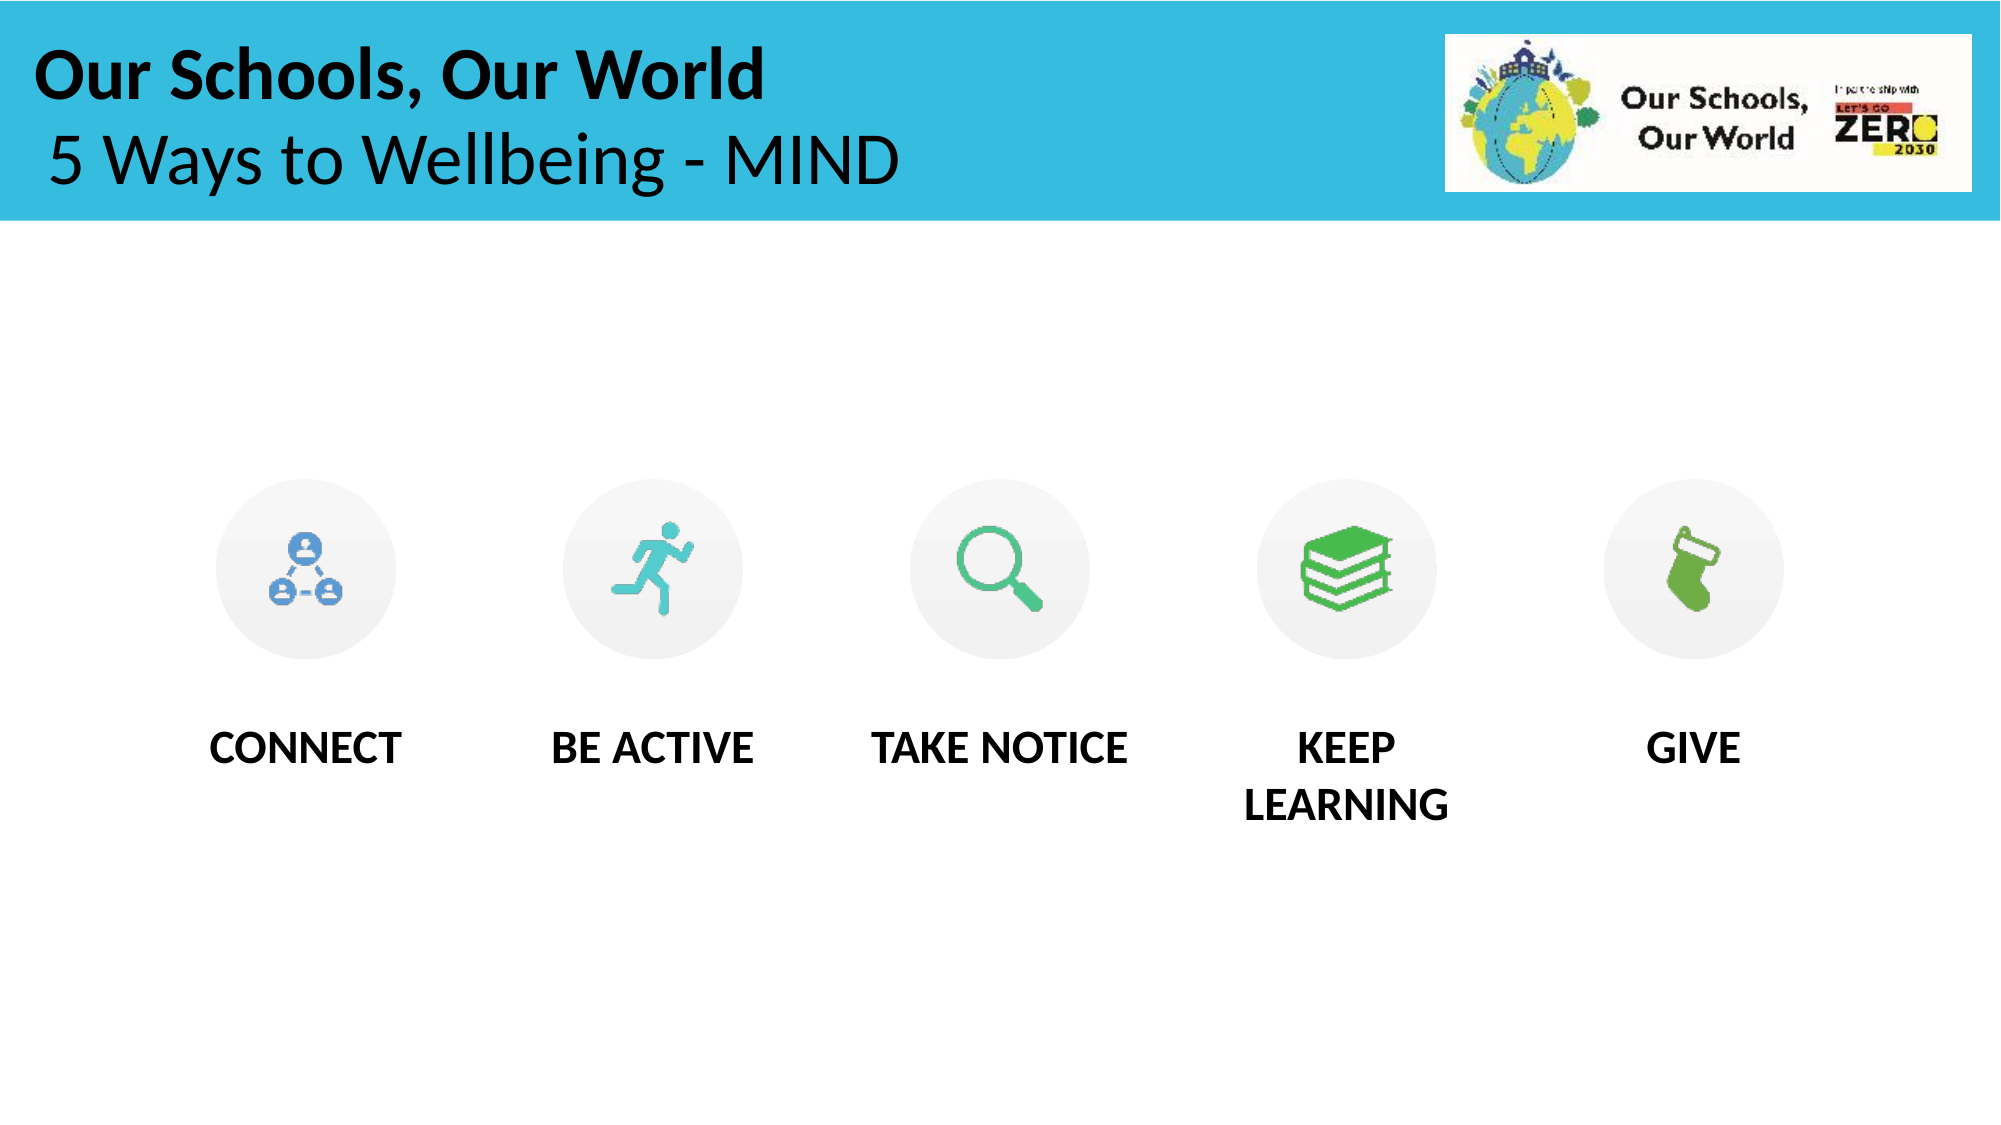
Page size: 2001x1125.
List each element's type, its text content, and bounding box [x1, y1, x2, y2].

title Our Schools, Our World 5 Ways to Wellbeing - MIND [0, 0, 2000, 221]
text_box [158, 478, 1842, 834]
picture [1445, 33, 1972, 193]
